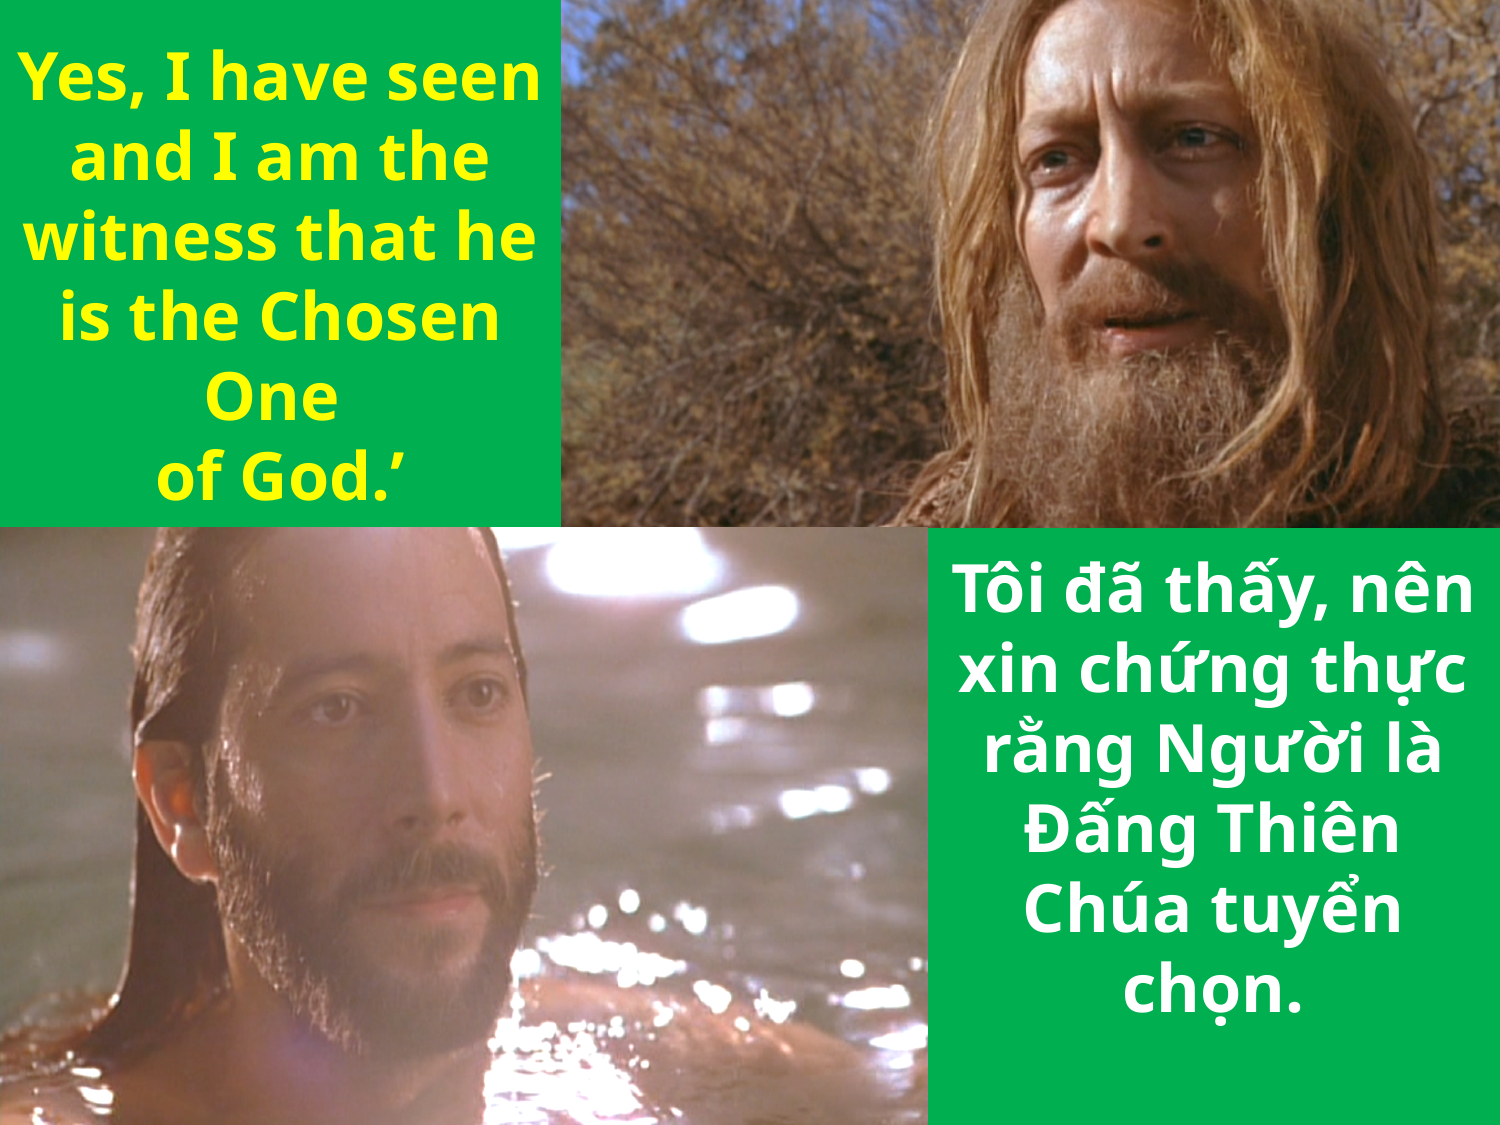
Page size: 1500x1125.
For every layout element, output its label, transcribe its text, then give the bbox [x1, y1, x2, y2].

picture [0, 0, 1500, 1125]
text_box Yes, I have seen and I am the witness that he is the Chosen One of God.’ [0, 26, 555, 521]
text_box Tôi đã thấy, nên xin chứng thực rằng Người là Đấng Thiên Chúa tuyển chọn. [934, 538, 1493, 1125]
